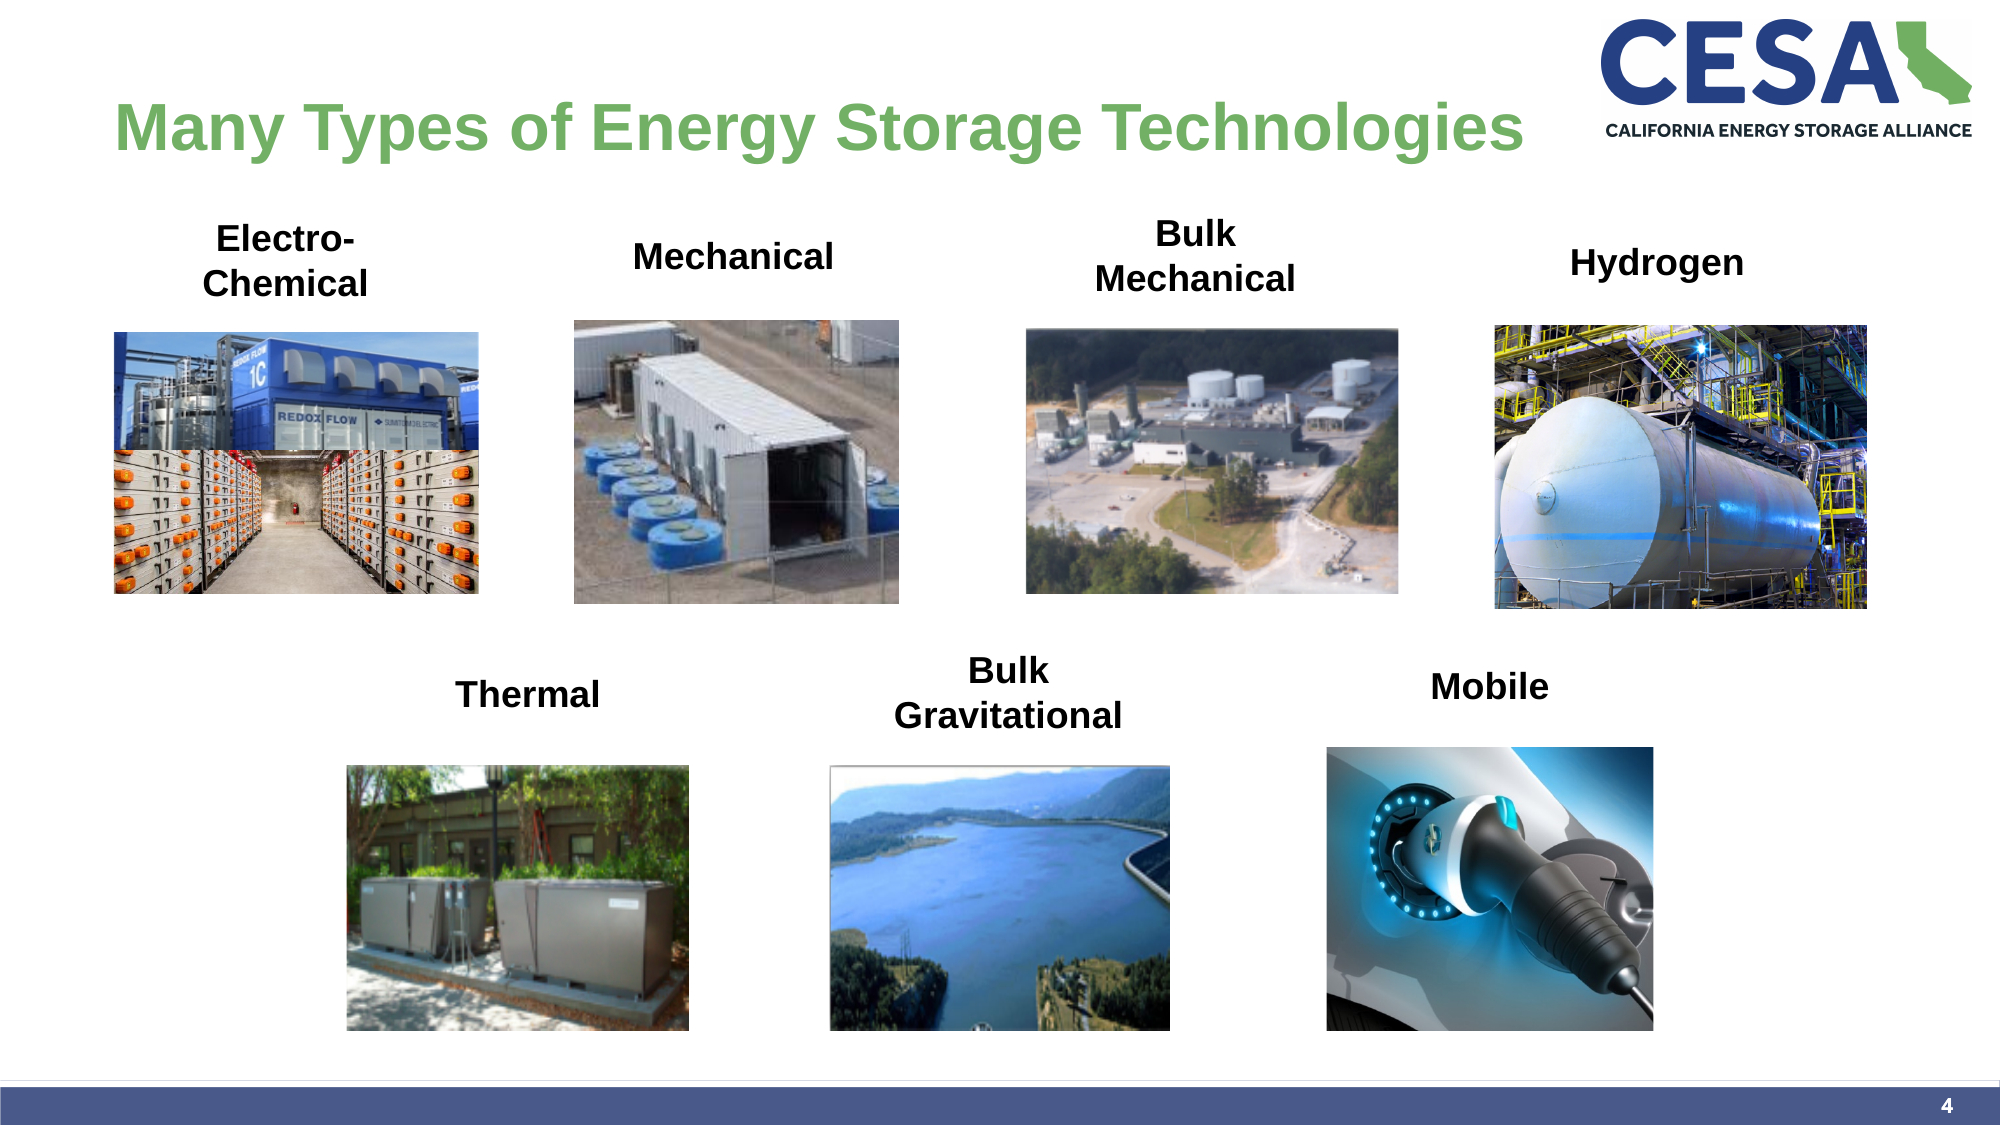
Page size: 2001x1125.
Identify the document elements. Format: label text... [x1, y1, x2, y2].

text_box Thermal [419, 673, 637, 710]
text_box Bulk Mechanical [1047, 236, 1344, 273]
text_box 4 [1867, 1092, 1969, 1122]
picture [1494, 325, 1867, 609]
text_box [346, 765, 690, 1031]
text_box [113, 332, 479, 594]
text_box Hydrogen [1510, 240, 1805, 281]
title Many Types of Energy Storage Technologies [99, 85, 1547, 199]
text_box Mobile [1342, 666, 1637, 703]
text_box [828, 765, 1171, 1031]
text_box [1025, 327, 1399, 594]
picture [1326, 747, 1654, 1031]
picture [1601, 19, 1972, 137]
text_box Mechanical [586, 236, 881, 273]
text_box Electro-Chemical [138, 240, 433, 277]
picture [574, 320, 899, 604]
text_box Bulk Gravitational [866, 675, 1151, 707]
